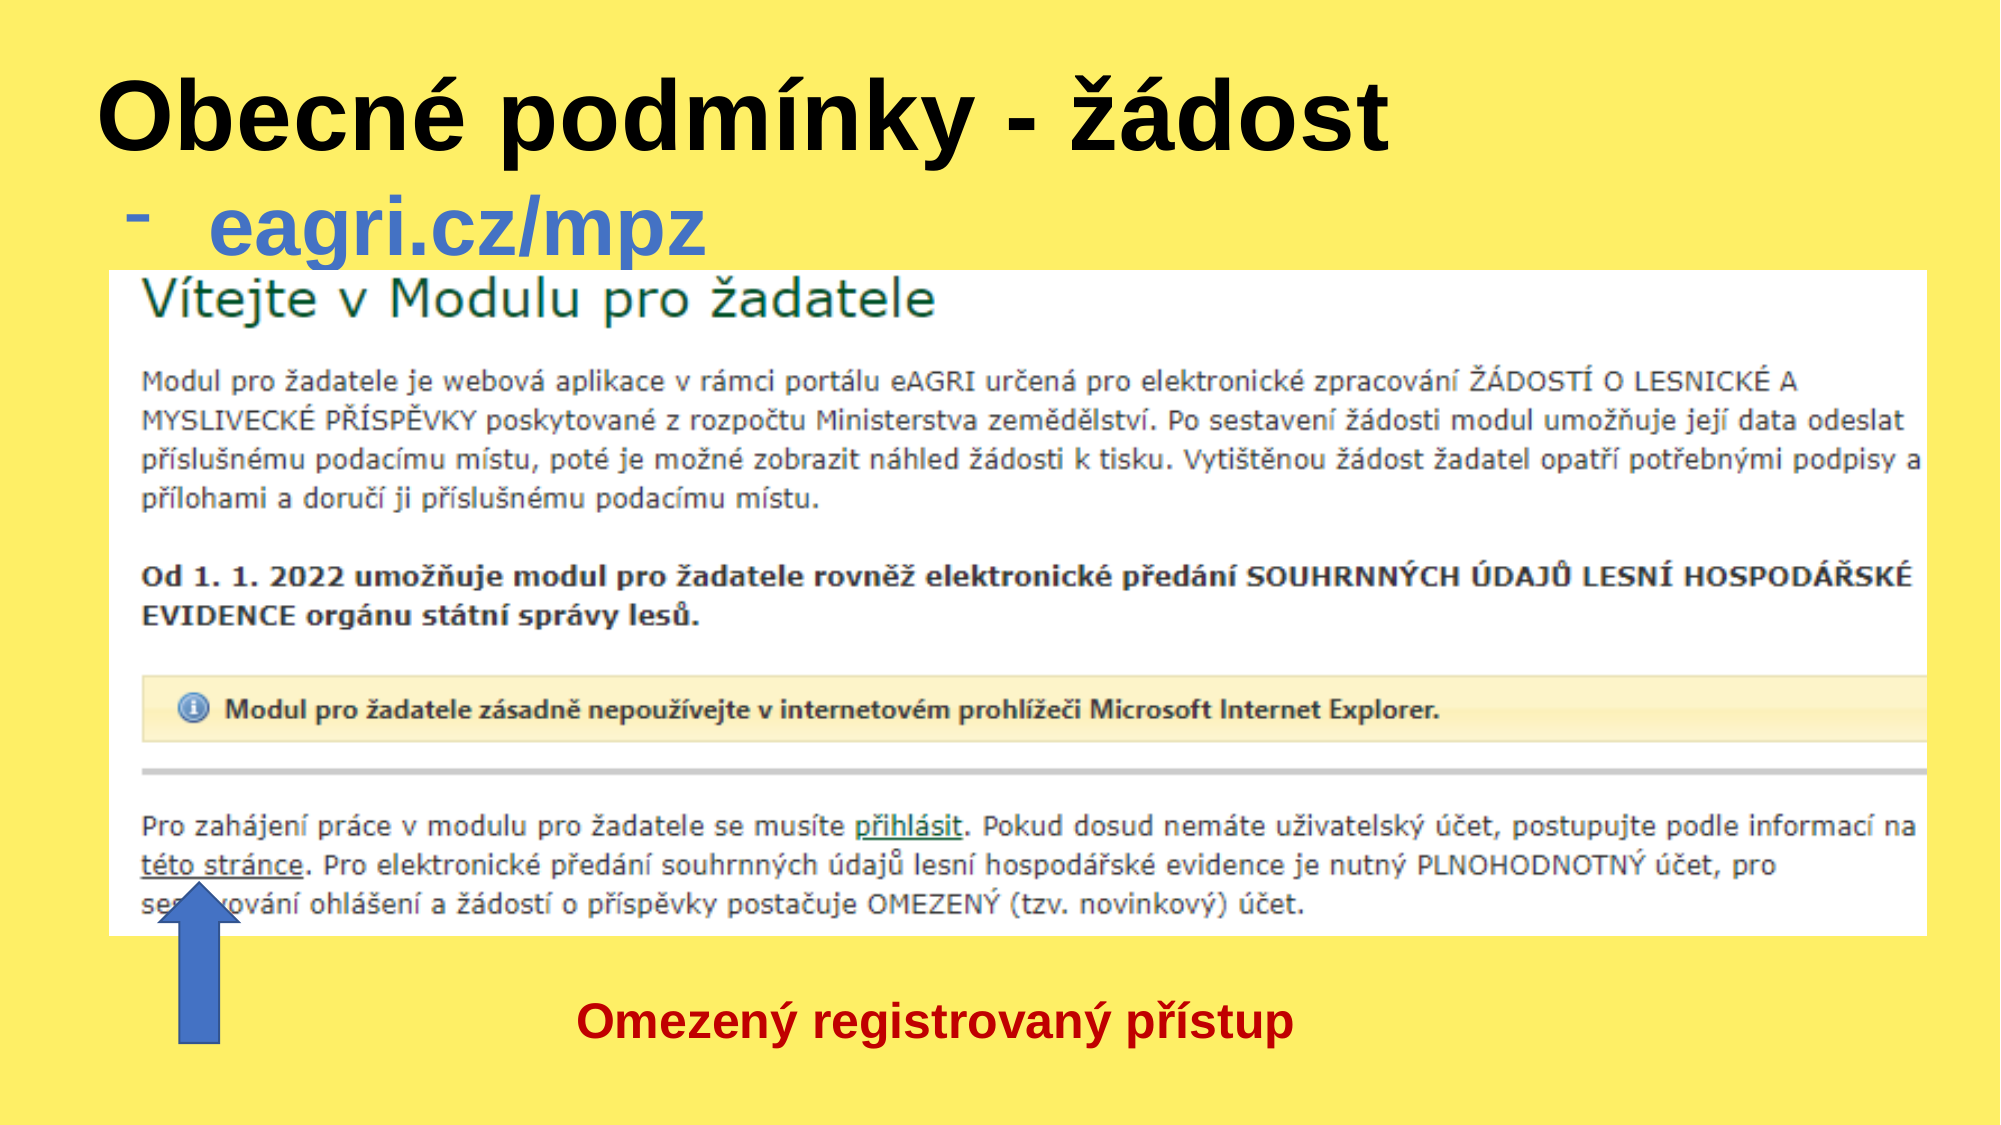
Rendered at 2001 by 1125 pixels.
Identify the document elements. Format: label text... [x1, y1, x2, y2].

text_box Omezený registrovaný přístup [561, 936, 1385, 1056]
picture [109, 270, 1927, 936]
text_box [178, 936, 221, 1045]
title Obecné podmínky - žádost [81, 66, 1697, 165]
text_box eagri.cz/mpz [109, 164, 1830, 270]
